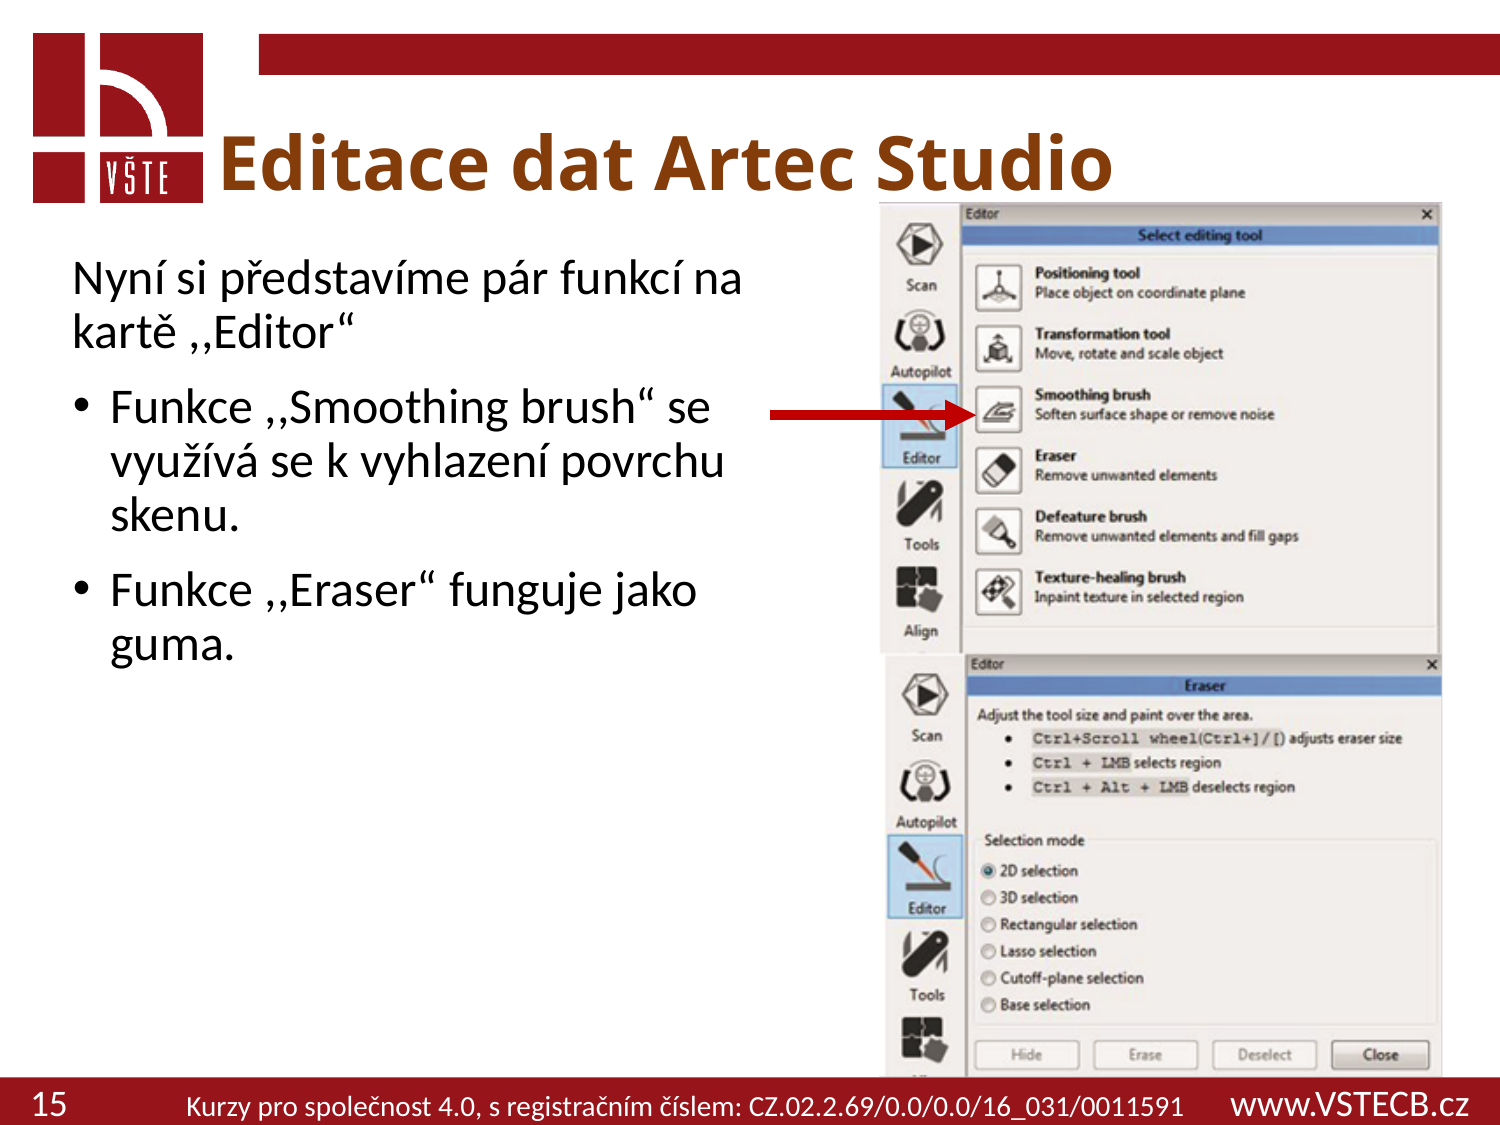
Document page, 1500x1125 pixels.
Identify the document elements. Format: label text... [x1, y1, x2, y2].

picture [879, 202, 1444, 1079]
text_box 15 Kurzy pro společnost 4.0, s registračním číslem: CZ.02.2.69/0.0/0.0/16_031/0011591 www.VSTECB.cz [0, 1076, 1500, 1125]
title Editace dat Artec Studio [202, 65, 1500, 268]
list Nyní si představíme pár funkcí na kartě ,,Editor“ Funkce ,,Smoothing brush“ se využívá se k vyhlazení povrchu skenu. Funkce ,,Eraser“ funguje jako guma. [57, 244, 771, 716]
picture [33, 33, 203, 203]
text_box [258, 33, 1500, 76]
